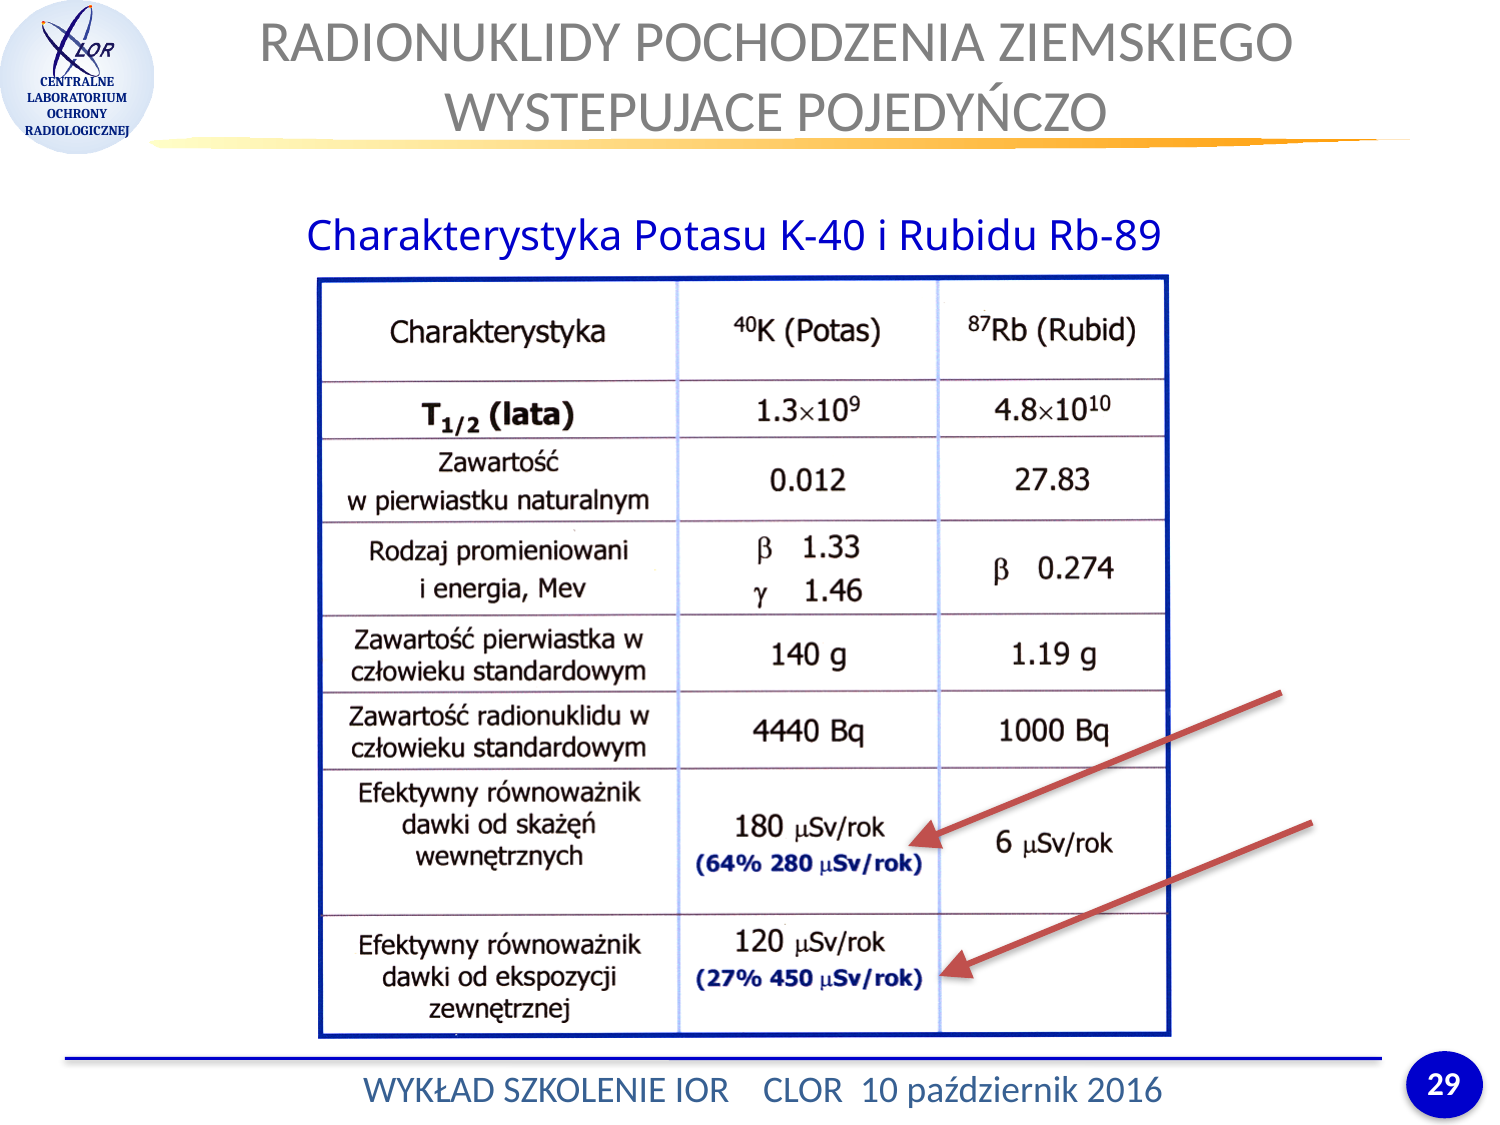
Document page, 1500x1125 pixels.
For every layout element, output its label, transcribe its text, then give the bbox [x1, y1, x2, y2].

text_box RADIONUKLIDY POCHODZENIA ZIEMSKIEGO WYSTEPUJACE POJEDYŃCZO [183, 0, 1371, 151]
picture [303, 266, 1188, 1044]
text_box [938, 822, 1313, 977]
text_box Charakterystyka Potasu K-40 i Rubidu Rb-89 [291, 201, 1178, 267]
picture [26, 0, 130, 88]
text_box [907, 692, 1282, 847]
slide_number 29 [1399, 1054, 1489, 1115]
